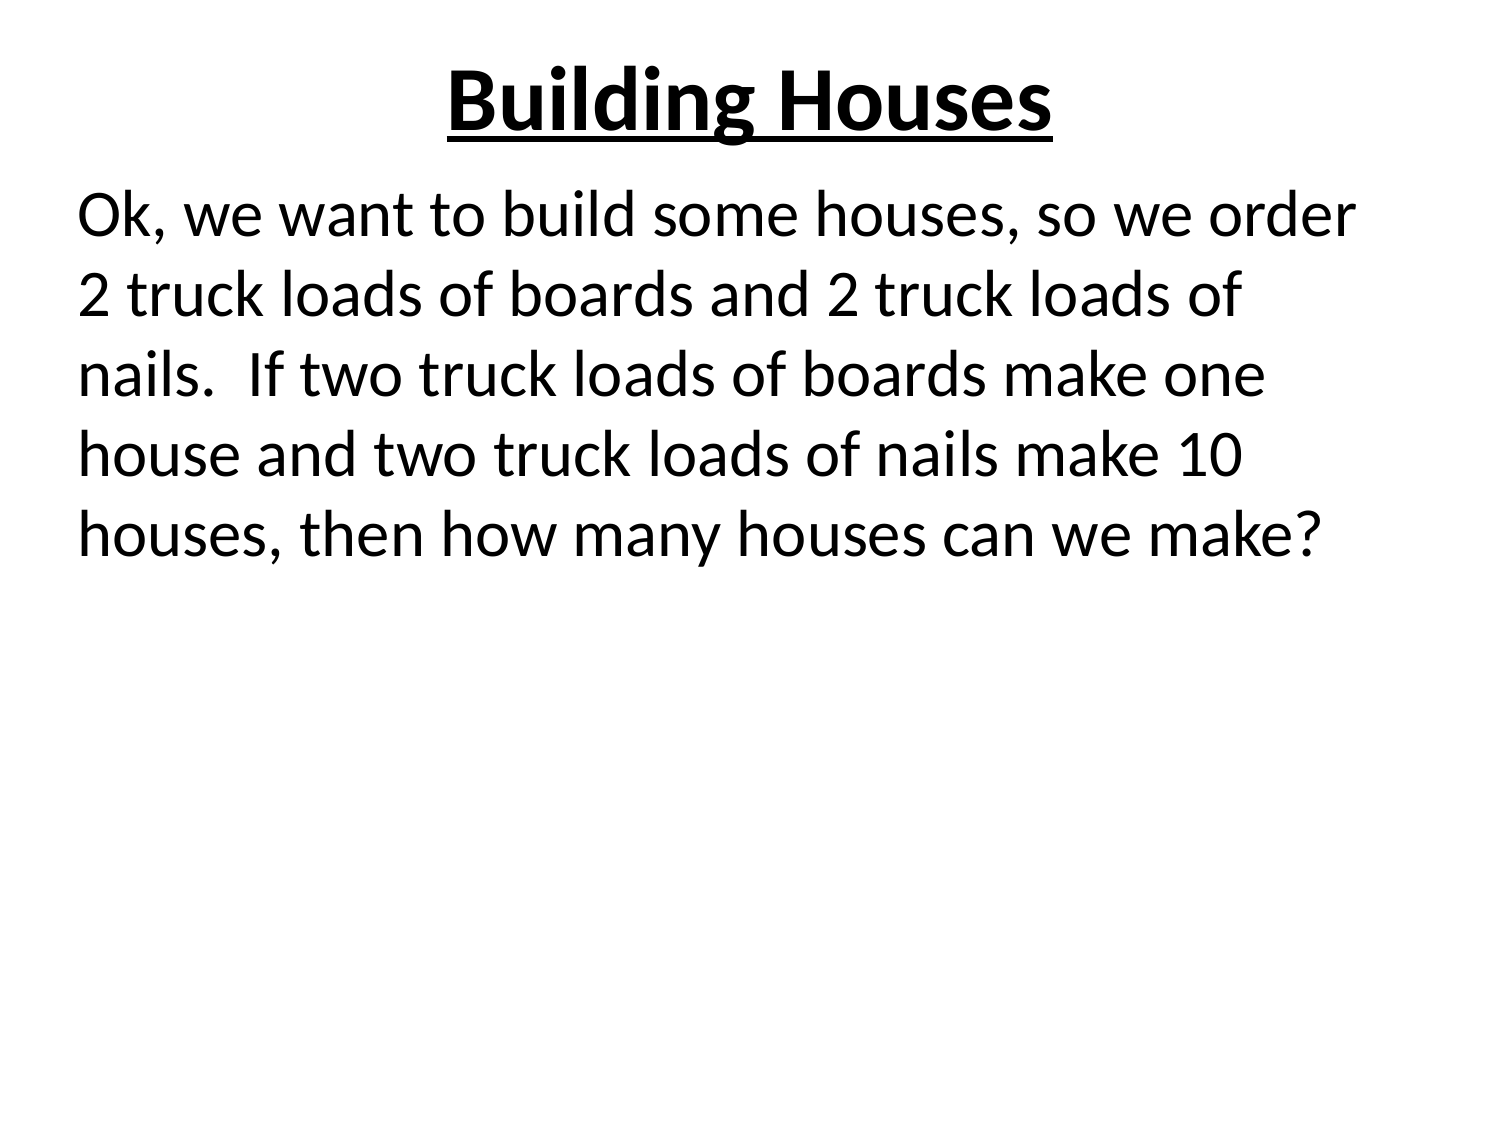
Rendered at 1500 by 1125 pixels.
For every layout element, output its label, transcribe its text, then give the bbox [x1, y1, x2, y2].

title Building Houses [75, 0, 1425, 188]
list Ok, we want to build some houses, so we order 2 truck loads of boards and 2 truck loads of nails. If two truck loads of boards make one house and two truck loads of nails make 10 houses, then how many houses can we make? [62, 162, 1413, 905]
